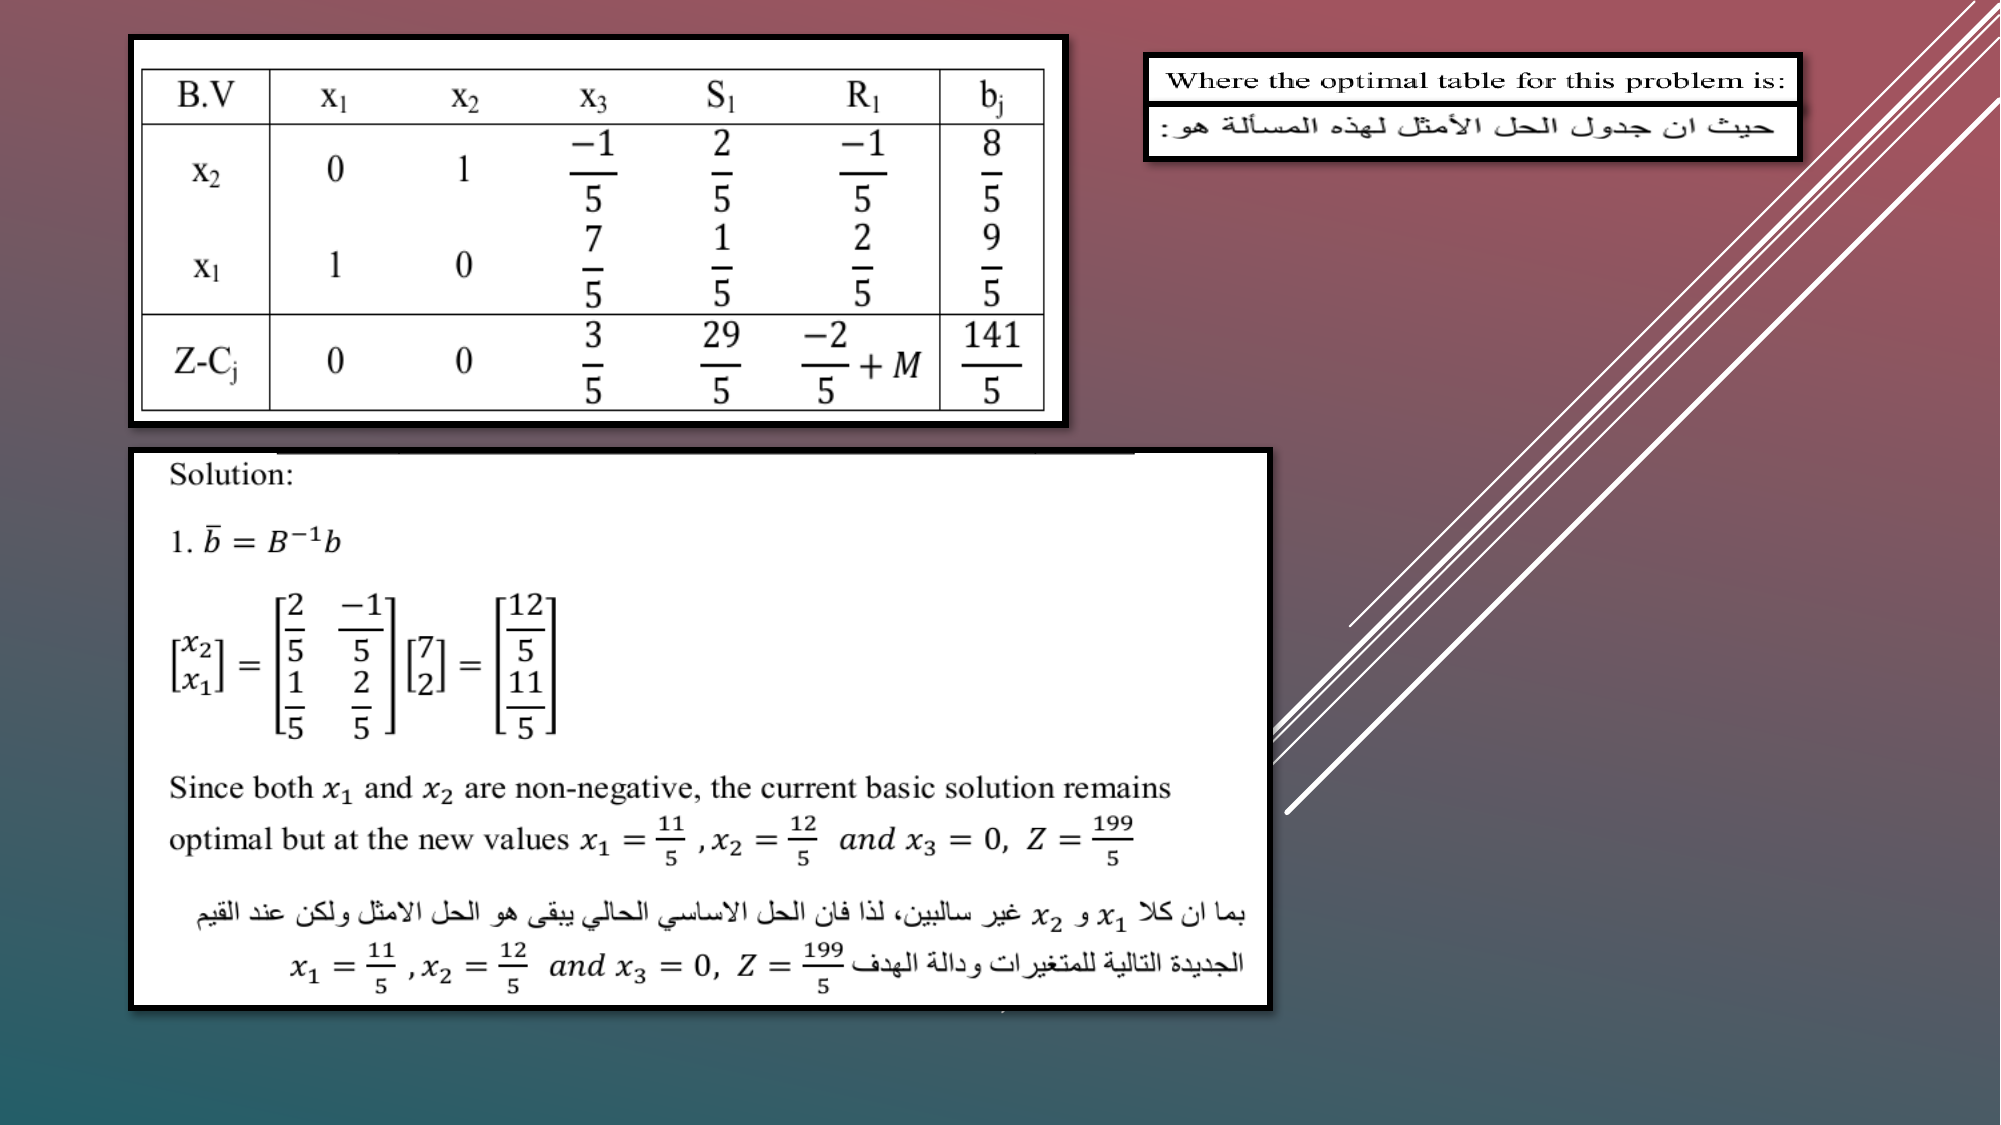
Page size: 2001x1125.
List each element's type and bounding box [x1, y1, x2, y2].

picture [133, 452, 1267, 1006]
text_box [1149, 57, 1798, 156]
picture [133, 40, 1063, 422]
